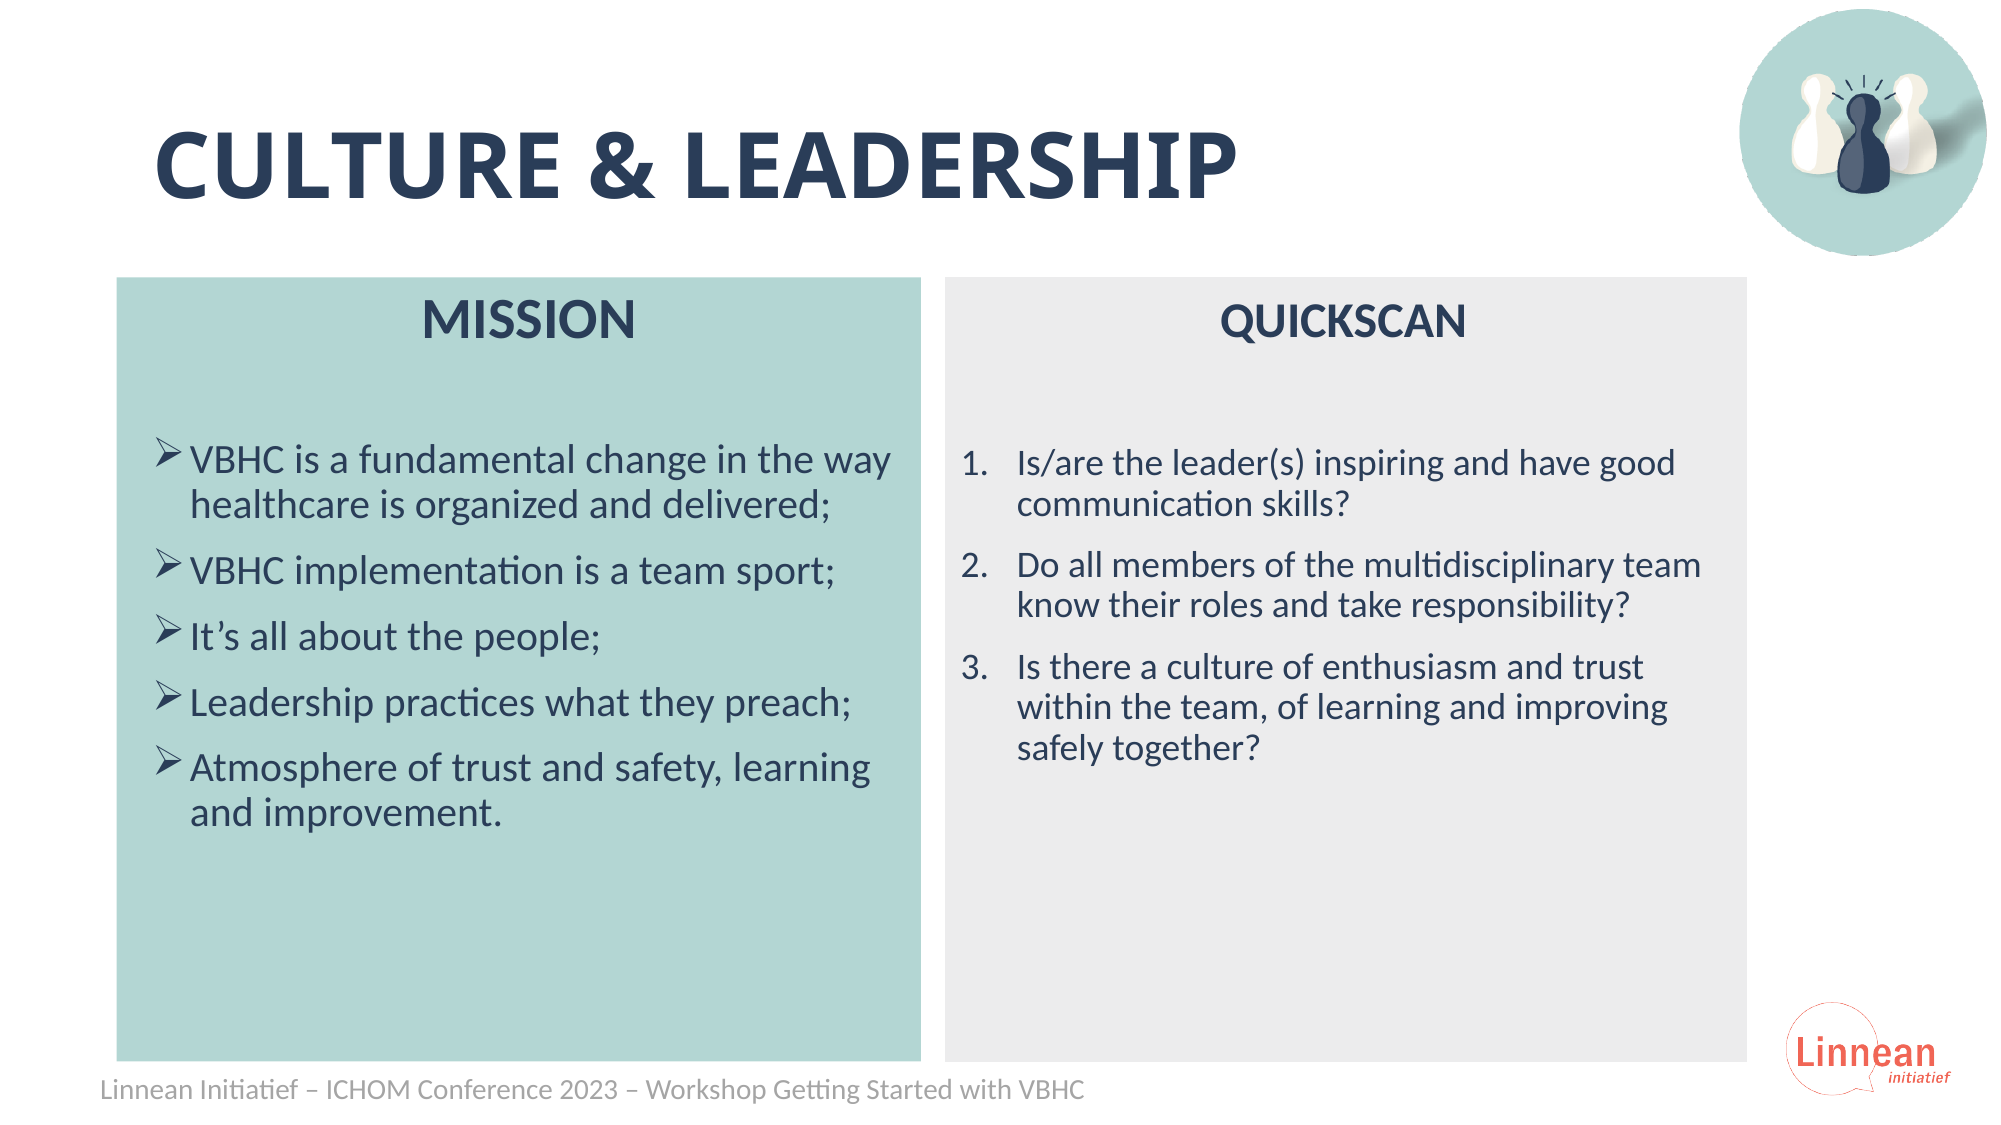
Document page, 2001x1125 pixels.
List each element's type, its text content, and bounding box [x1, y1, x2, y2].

list MISSION VBHC is a fundamental change in the way healthcare is organized and delivered; VBHC implementation is a team sport; It’s all about the people; Leadership practices what they preach; Atmosphere of trust and safety, learning and improvement. [137, 280, 921, 995]
picture [1738, 7, 1987, 256]
text_box Linnean Initiatief – ICHOM Conference 2023 – Workshop Getting Started with VBHC [85, 1063, 1226, 1113]
text_box [116, 276, 922, 1062]
title CULTURE & LEADERSHIP [137, 59, 1863, 278]
picture [945, 277, 2000, 1116]
